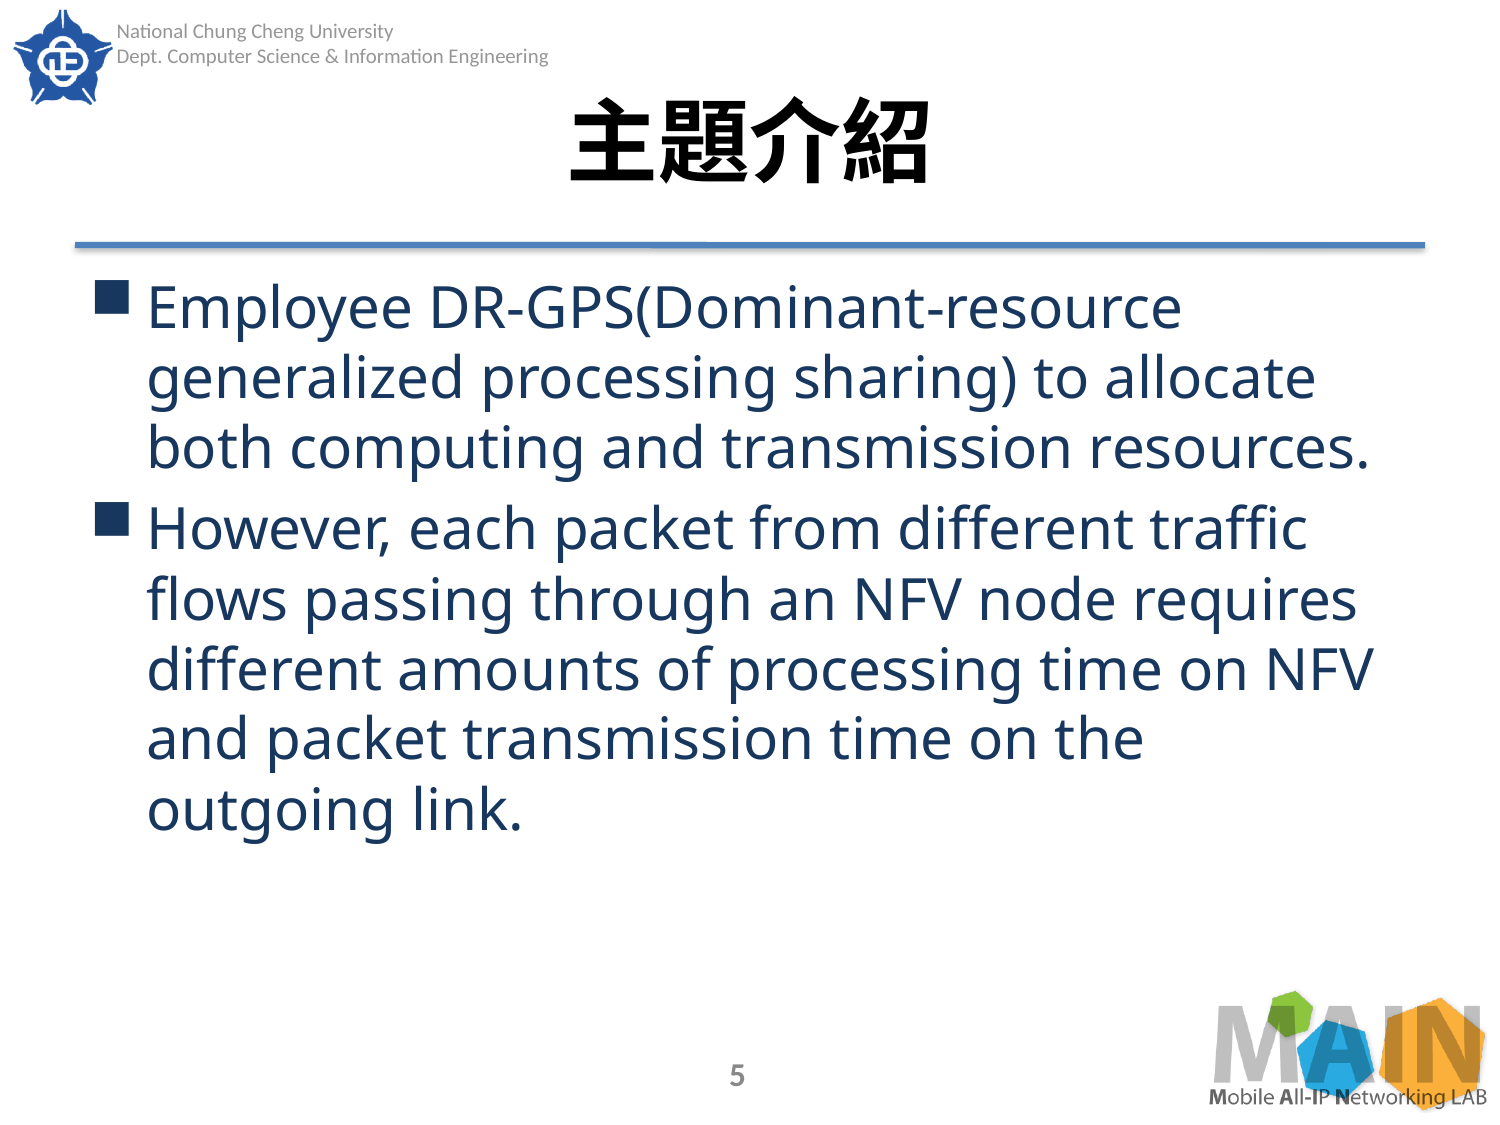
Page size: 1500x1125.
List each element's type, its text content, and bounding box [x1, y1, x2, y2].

slide_number 5 [562, 1042, 913, 1103]
picture [0, 0, 126, 113]
list Employee DR-GPS(Dominant-resource generalized processing sharing) to allocate both computing and transmission resources. However, each packet from different traffic flows passing through an NFV node requires different amounts of processing time on NFV and packet transmission time on the outgoing link. [74, 262, 1426, 1006]
picture [1050, 987, 1488, 1113]
title 主題介紹 [74, 44, 1426, 233]
